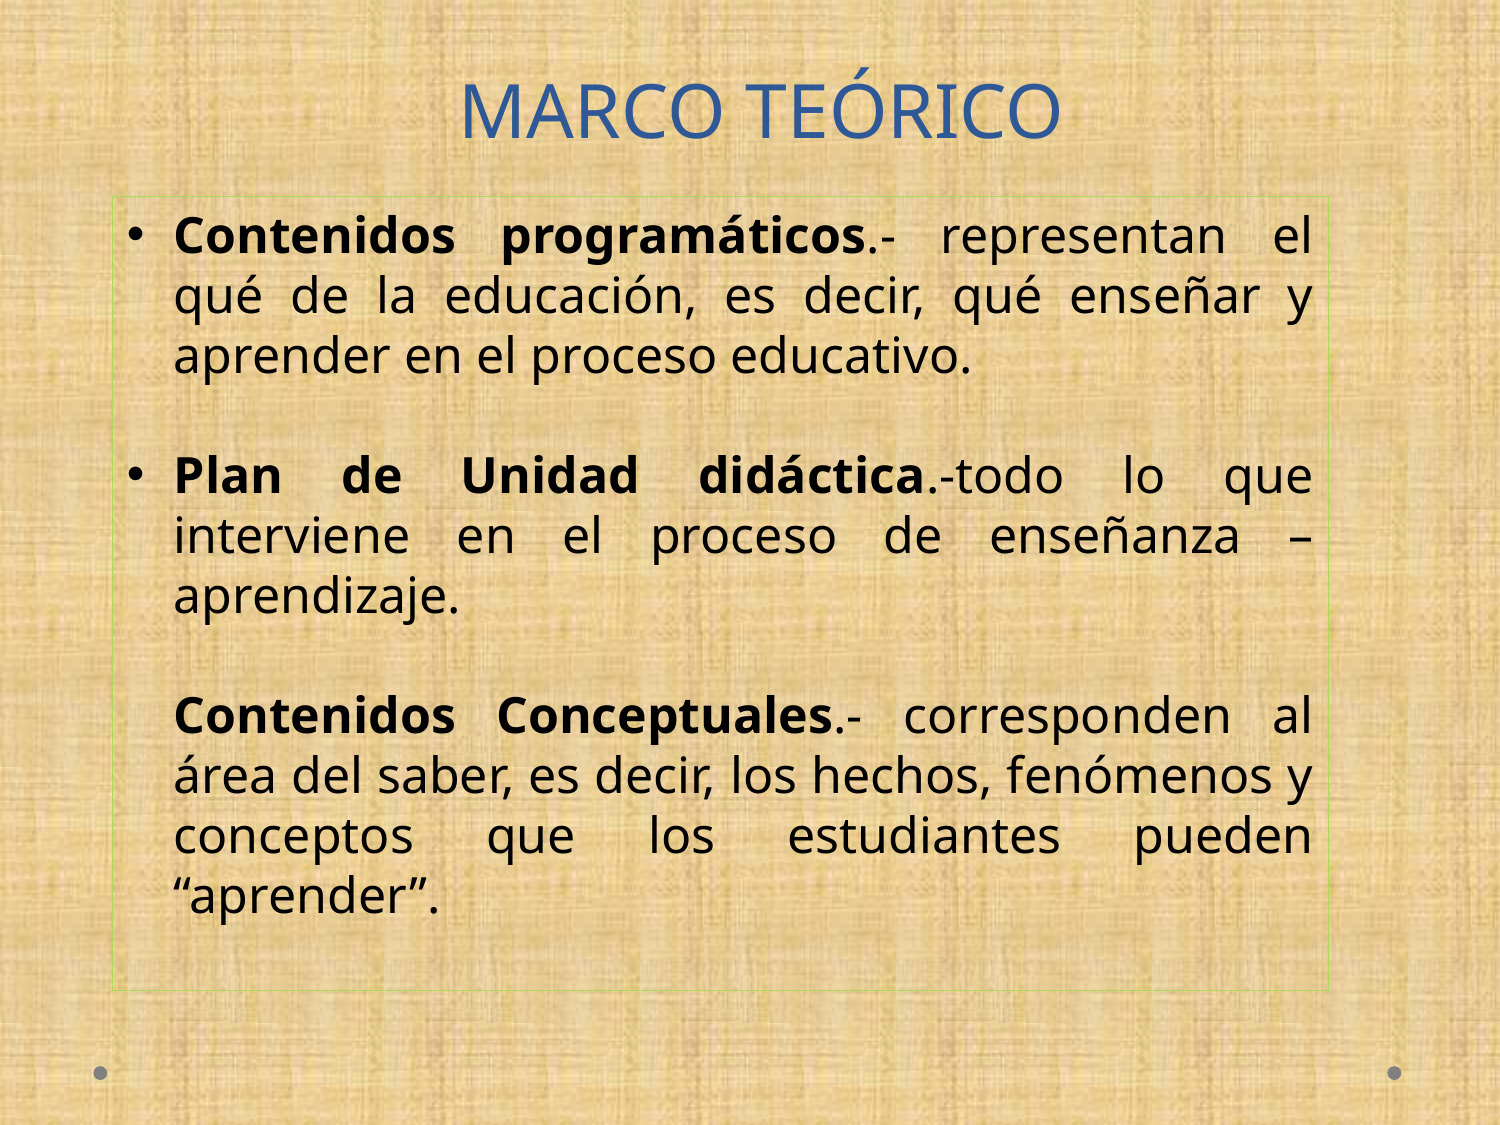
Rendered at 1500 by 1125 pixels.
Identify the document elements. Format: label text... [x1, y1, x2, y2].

text_box Contenidos programáticos.- representan el qué de la educación, es decir, qué enseñar y aprender en el proceso educativo. Plan de Unidad didáctica.-todo lo que interviene en el proceso de enseñanza – aprendizaje. Contenidos Conceptuales.- corresponden al área del saber, es decir, los hechos, fenómenos y conceptos que los estudiantes pueden “aprender”. [112, 196, 1329, 991]
title MARCO TEÓRICO [301, 42, 1223, 161]
picture [0, 0, 1500, 1125]
